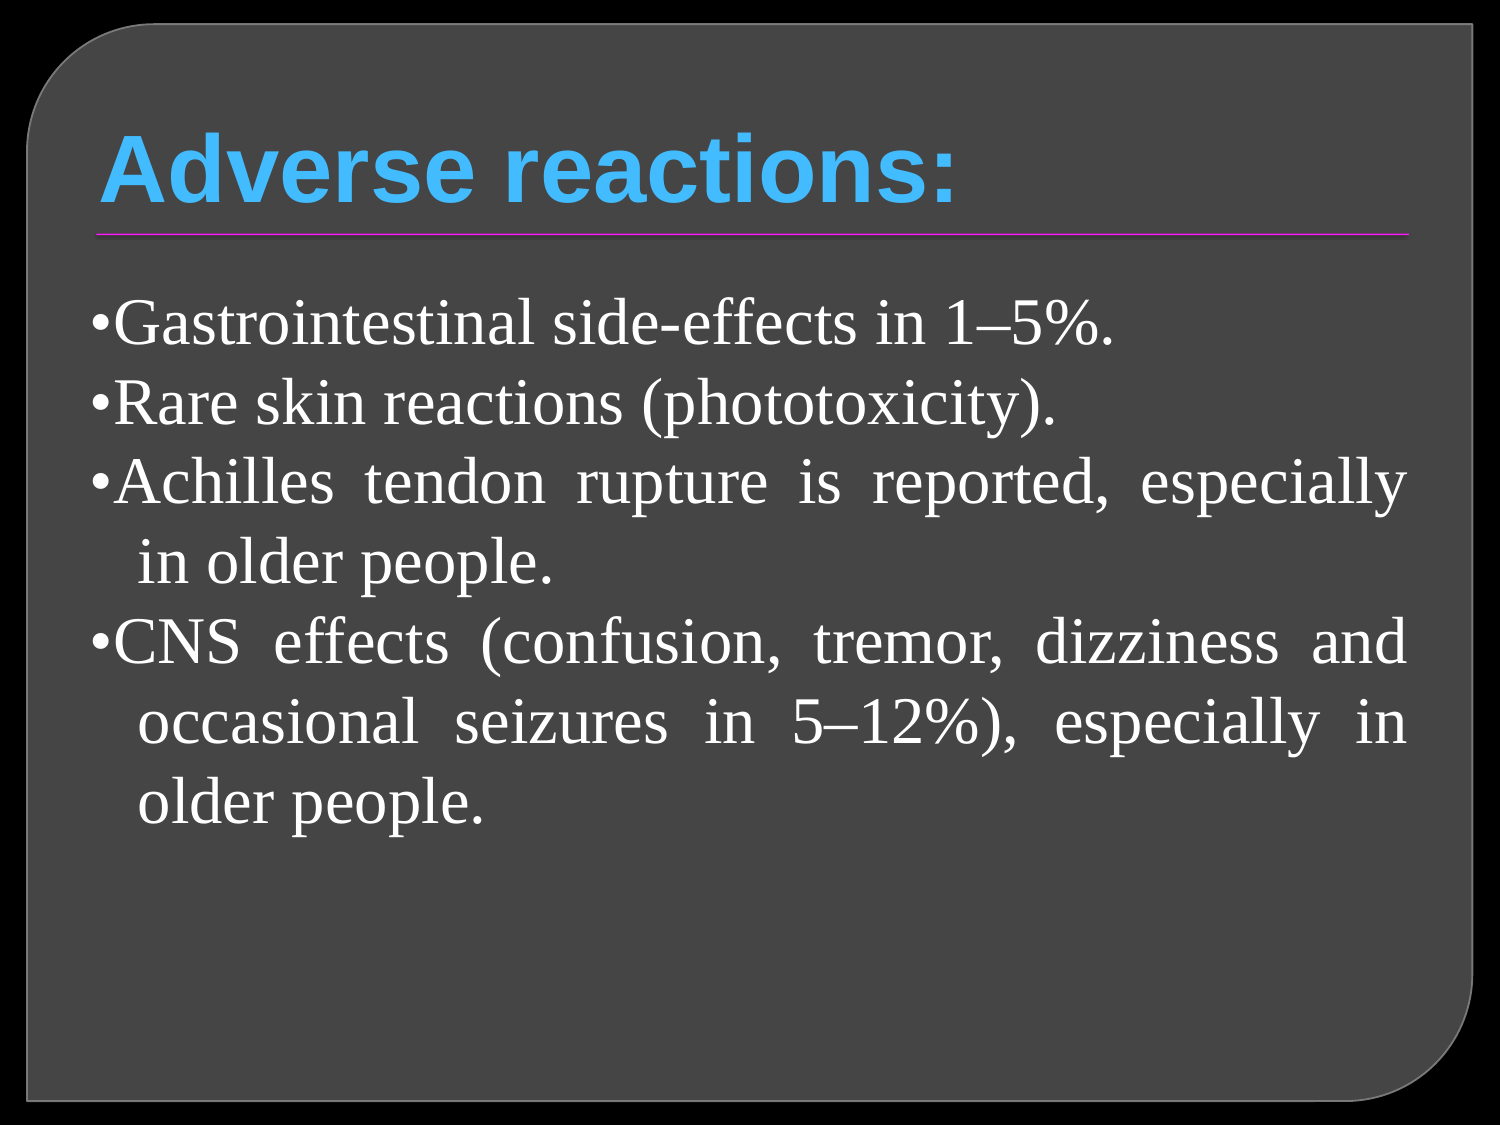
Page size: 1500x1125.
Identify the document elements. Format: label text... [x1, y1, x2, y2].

list •Gastrointestinal side-effects in 1–5%. •Rare skin reactions (phototoxicity). •Achilles tendon rupture is reported, especially in older people. •CNS effects (confusion, tremor, dizziness and occasional seizures in 5–12%), especially in older people. [75, 270, 1425, 1013]
title Adverse reactions: [75, 41, 1425, 230]
